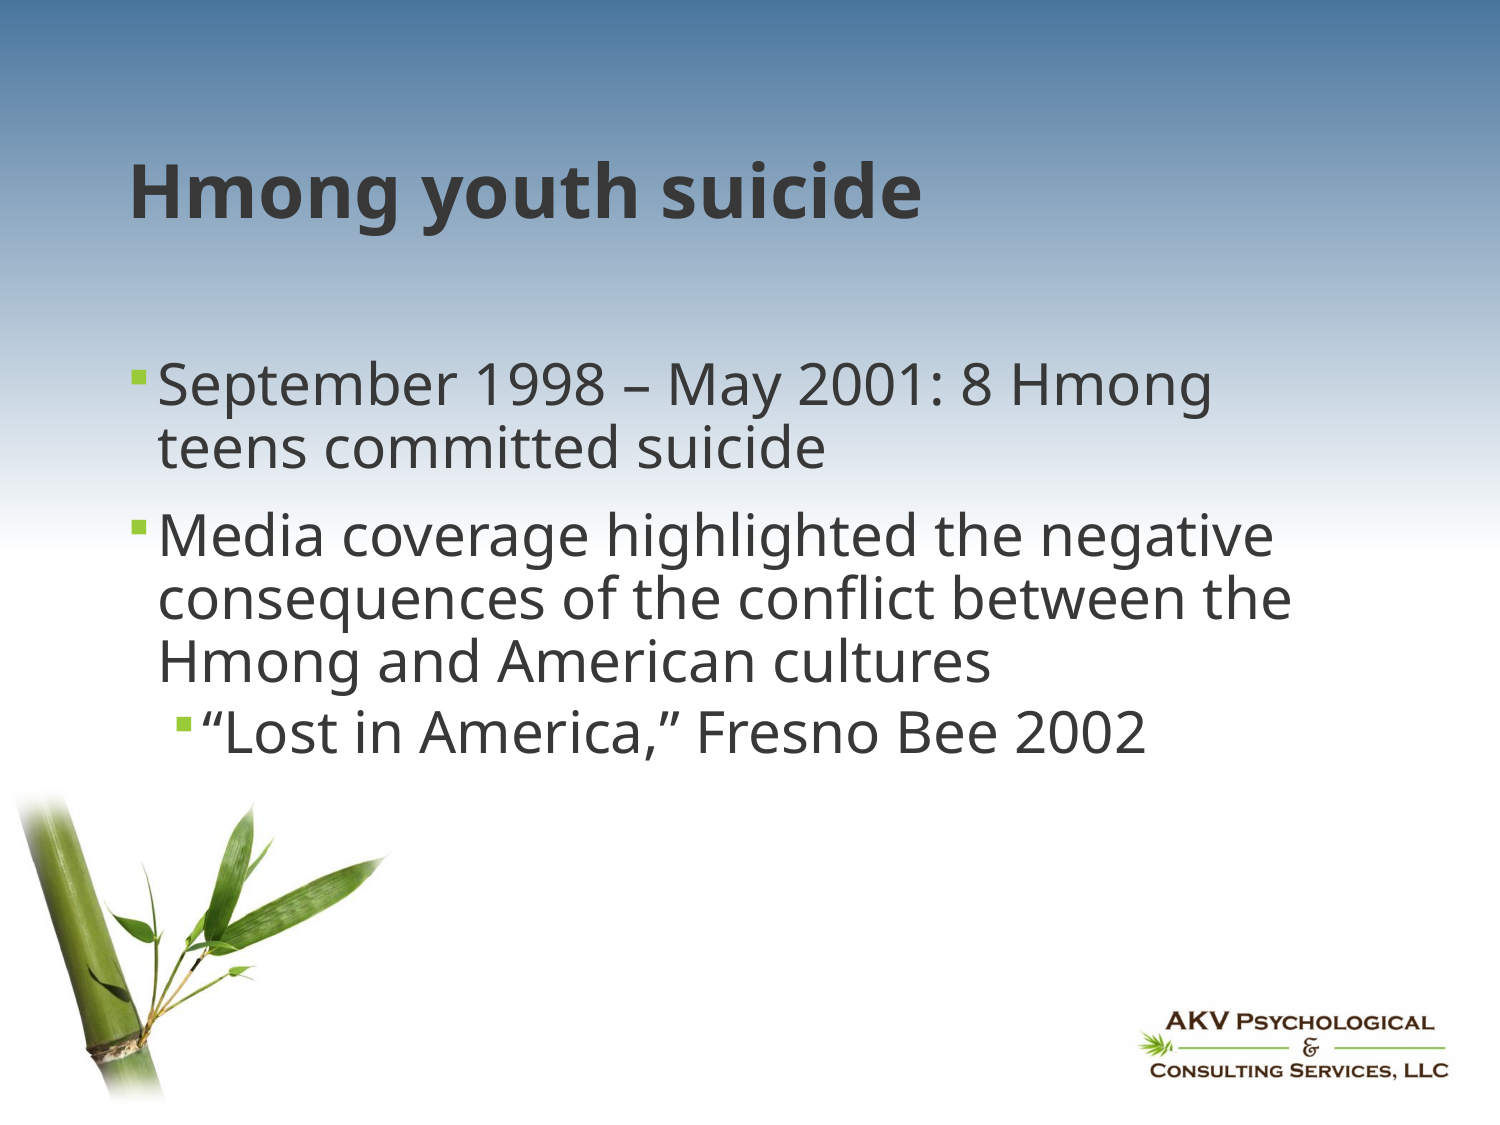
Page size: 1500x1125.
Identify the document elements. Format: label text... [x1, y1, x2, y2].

list September 1998 – May 2001: 8 Hmong teens committed suicide Media coverage highlighted the negative consequences of the conflict between the Hmong and American cultures “Lost in America,” Fresno Bee 2002 [112, 348, 1388, 963]
picture [1147, 1010, 1454, 1085]
picture [47, 834, 357, 1060]
title Hmong youth suicide [112, 62, 1388, 327]
